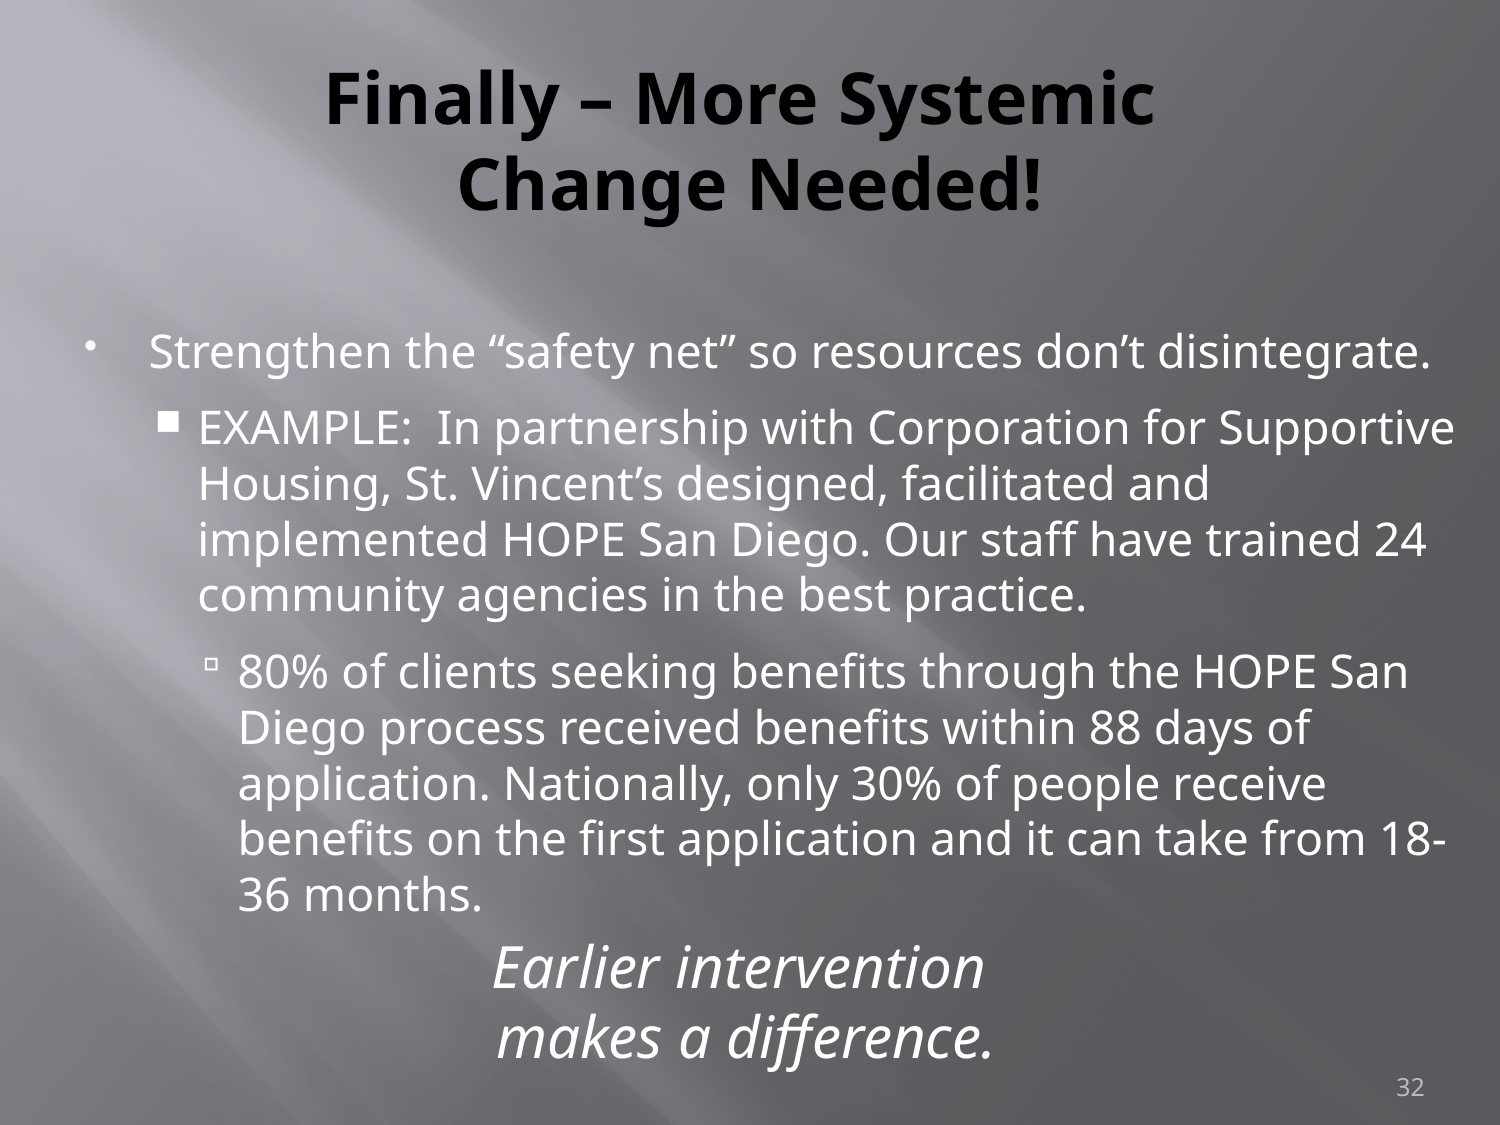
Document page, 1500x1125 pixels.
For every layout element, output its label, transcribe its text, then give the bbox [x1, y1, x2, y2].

title Finally – More Systemic Change Needed! [75, 45, 1425, 233]
text_box Earlier intervention makes a difference. [62, 922, 1432, 1078]
list Strengthen the “safety net” so resources don’t disintegrate. EXAMPLE: In partnership with Corporation for Supportive Housing, St. Vincent’s designed, facilitated and implemented HOPE San Diego. Our staff have trained 24 community agencies in the best practice. 80% of clients seeking benefits through the HOPE San Diego process received benefits within 88 days of application. Nationally, only 30% of people receive benefits on the first application and it can take from 18-36 months. [50, 237, 1475, 940]
slide_number 32 [1299, 1078, 1425, 1113]
